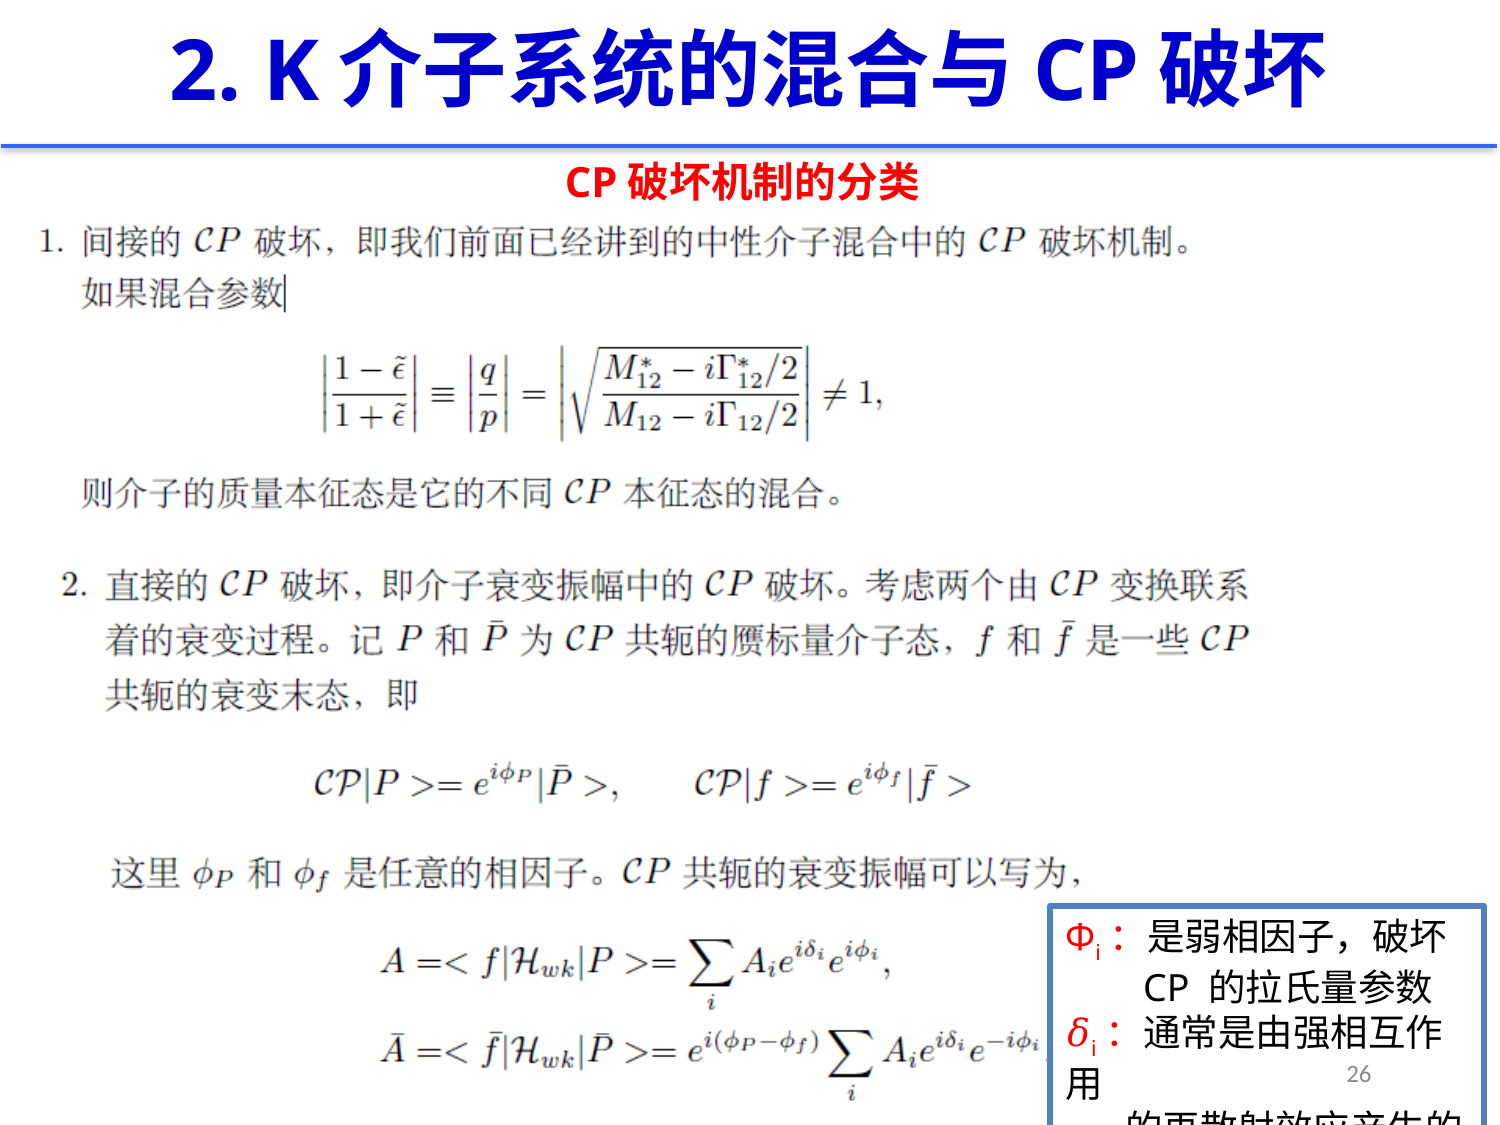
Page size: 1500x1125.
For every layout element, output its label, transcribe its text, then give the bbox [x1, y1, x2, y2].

text_box CP破坏机制的分类 [550, 148, 935, 212]
title 2. K介子系统的混合与CP破坏 [1, 8, 1496, 126]
text_box Φi：是弱相因⼦，破坏 CP 的拉氏量参数 𝛿i：通常是由强相互作用 的再散射效应产生的 [1050, 905, 1484, 1125]
picture [29, 214, 1242, 520]
picture [42, 555, 1288, 1115]
